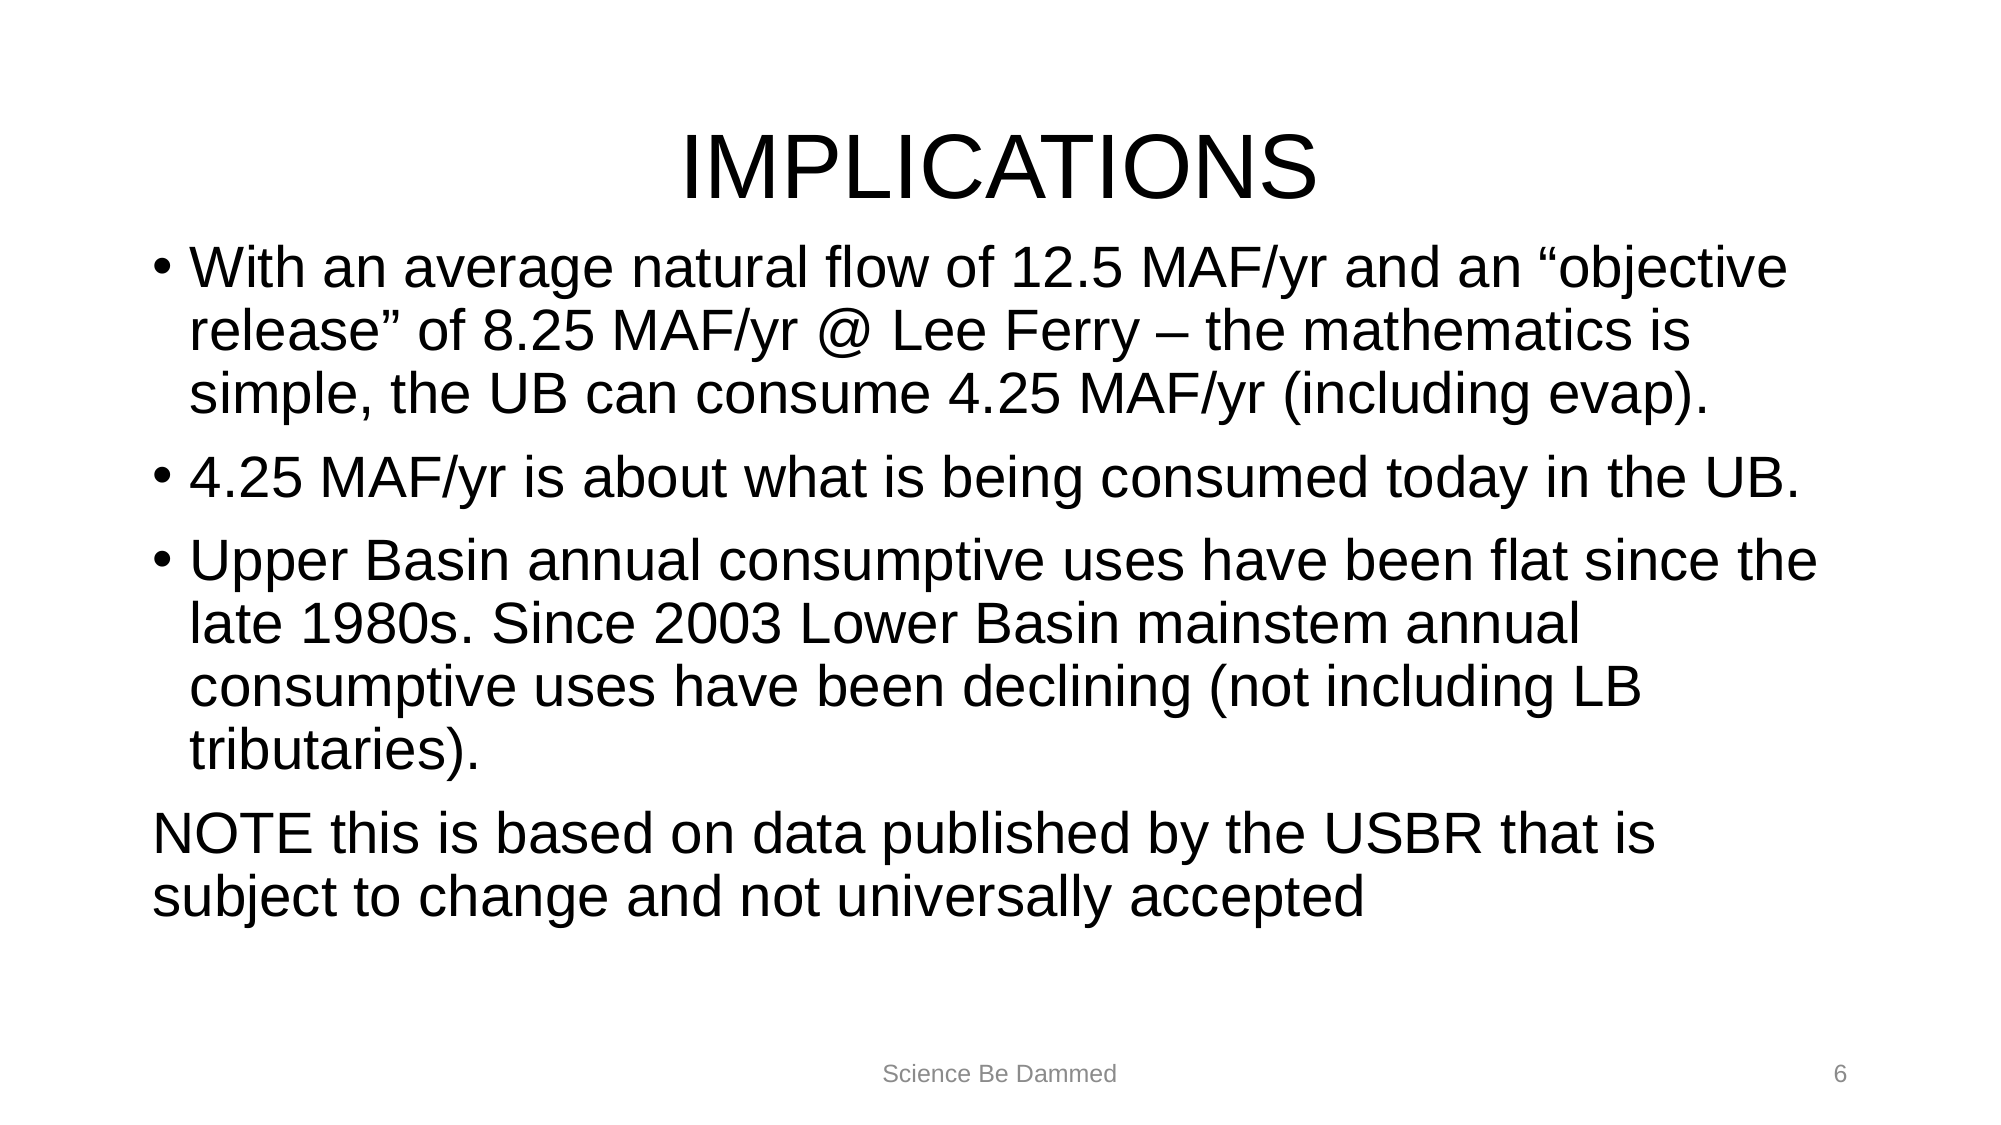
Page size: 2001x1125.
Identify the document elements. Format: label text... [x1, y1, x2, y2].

slide_number 6 [1412, 1042, 1863, 1103]
list With an average natural flow of 12.5 MAF/yr and an “objective release” of 8.25 MAF/yr @ Lee Ferry – the mathematics is simple, the UB can consume 4.25 MAF/yr (including evap). 4.25 MAF/yr is about what is being consumed today in the UB. Upper Basin annual consumptive uses have been flat since the late 1980s. Since 2003 Lower Basin mainstem annual consumptive uses have been declining (not including LB tributaries). NOTE this is based on data published by the USBR that is subject to change and not universally accepted [137, 229, 1863, 1014]
footer Science Be Dammed [662, 1042, 1338, 1103]
title IMPLICATIONS [137, 59, 1863, 229]
